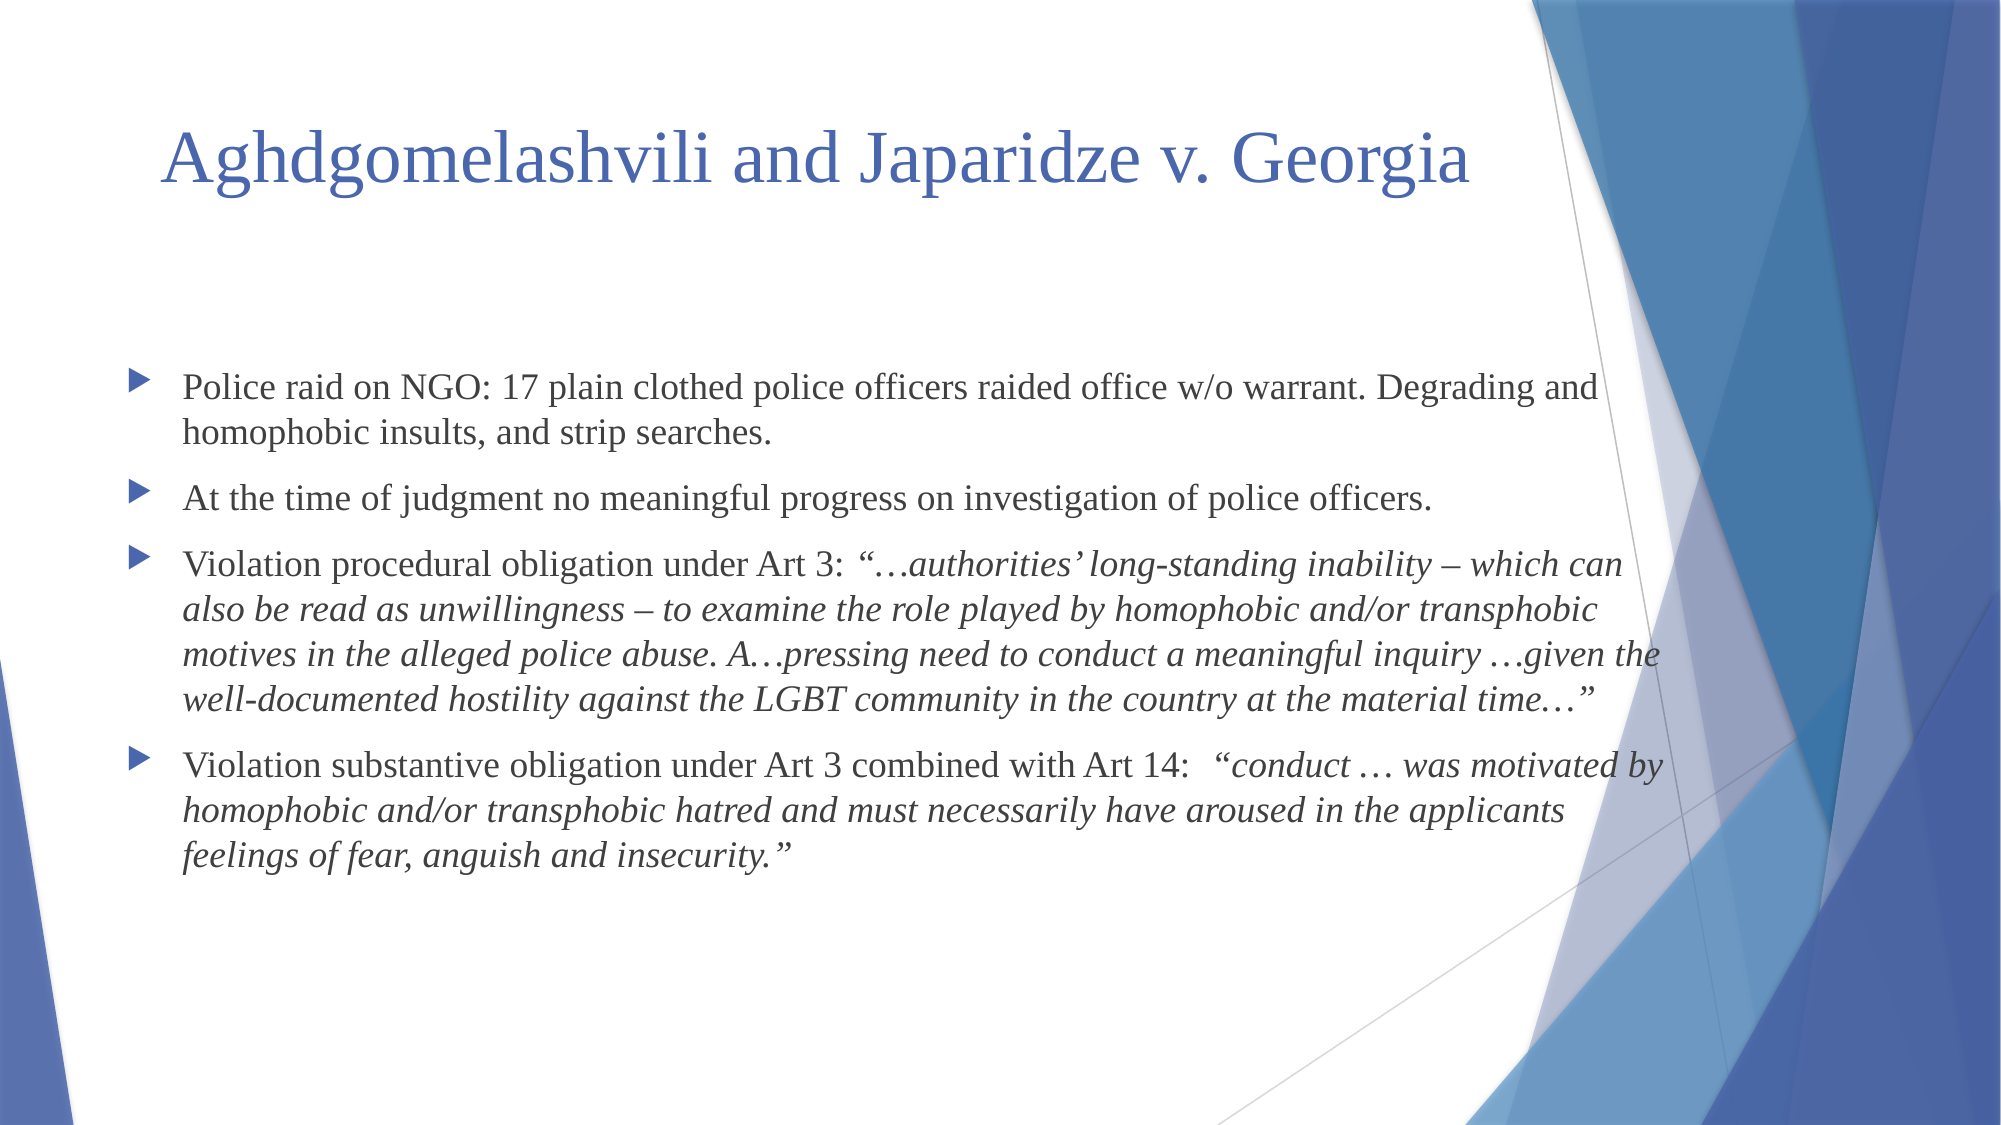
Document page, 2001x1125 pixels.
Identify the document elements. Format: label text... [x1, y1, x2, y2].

title Aghdgomelashvili and Japaridze v. Georgia [111, 99, 1522, 317]
list Police raid on NGO: 17 plain clothed police officers raided office w/o warrant. Degrading and homophobic insults, and strip searches. At the time of judgment no meaningful progress on investigation of police officers. Violation procedural obligation under Art 3: “…authorities’ long-standing inability – which can also be read as unwillingness – to examine the role played by homophobic and/or transphobic motives in the alleged police abuse. A…pressing need to conduct a meaningful inquiry …given the well-documented hostility against the LGBT community in the country at the material time…” Violation substantive obligation under Art 3 combined with Art 14: “conduct … was motivated by homophobic and/or transphobic hatred and must necessarily have aroused in the applicants feelings of fear, anguish and insecurity.” [111, 354, 1694, 1090]
